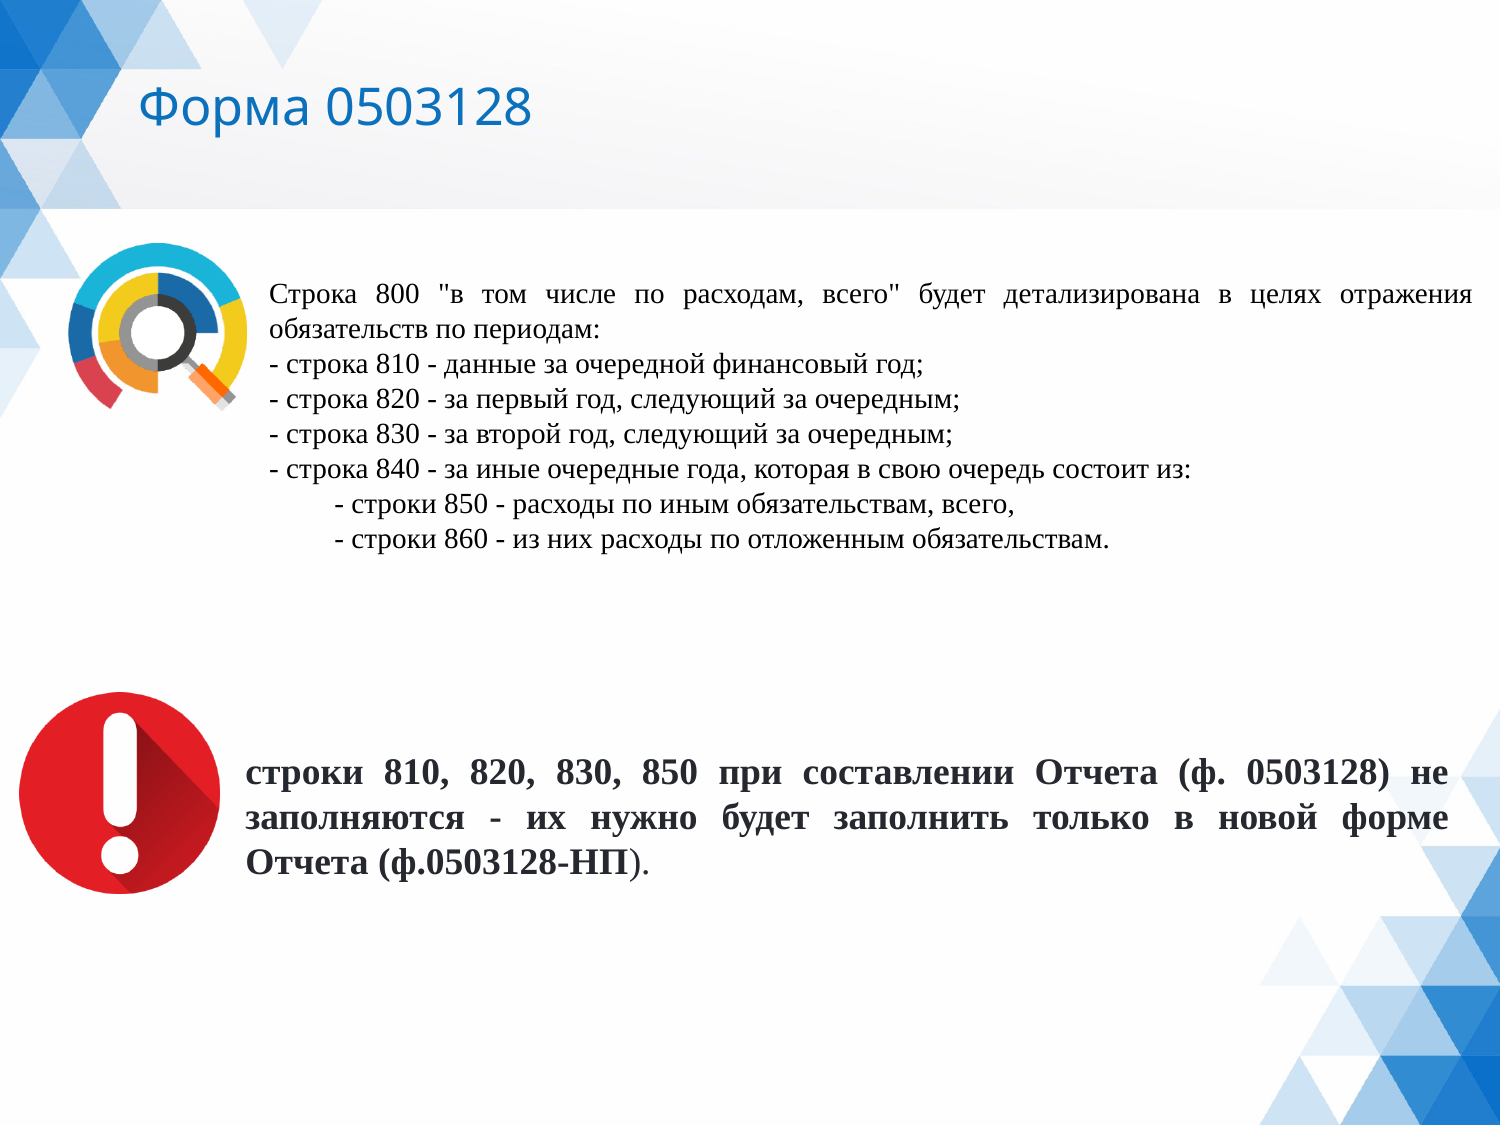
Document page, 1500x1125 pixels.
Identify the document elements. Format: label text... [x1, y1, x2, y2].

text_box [67, 243, 247, 411]
text_box Строка 800 "в том числе по расходам, всего" будет детализирована в целях отражения обязательств по периодам: - строка 810 - данные за очередной финансовый год; - строка 820 - за первый год, следующий за очередным; - строка 830 - за второй год, следующий за очередным; - строка 840 - за иные очередные года, которая в свою очередь состоит из: - строки 850 - расходы по иным обязательствам, всего, - строки 860 - из них расходы по отложенным обязательствам. [254, 267, 1489, 597]
text_box Форма 0503128 [123, 66, 1500, 144]
text_box строки 810, 820, 830, 850 при составлении Отчета (ф. 0503128) не заполняются - их нужно будет заполнить только в новой форме Отчета (ф.0503128-НП). [230, 739, 1465, 890]
picture [0, 0, 1500, 1125]
